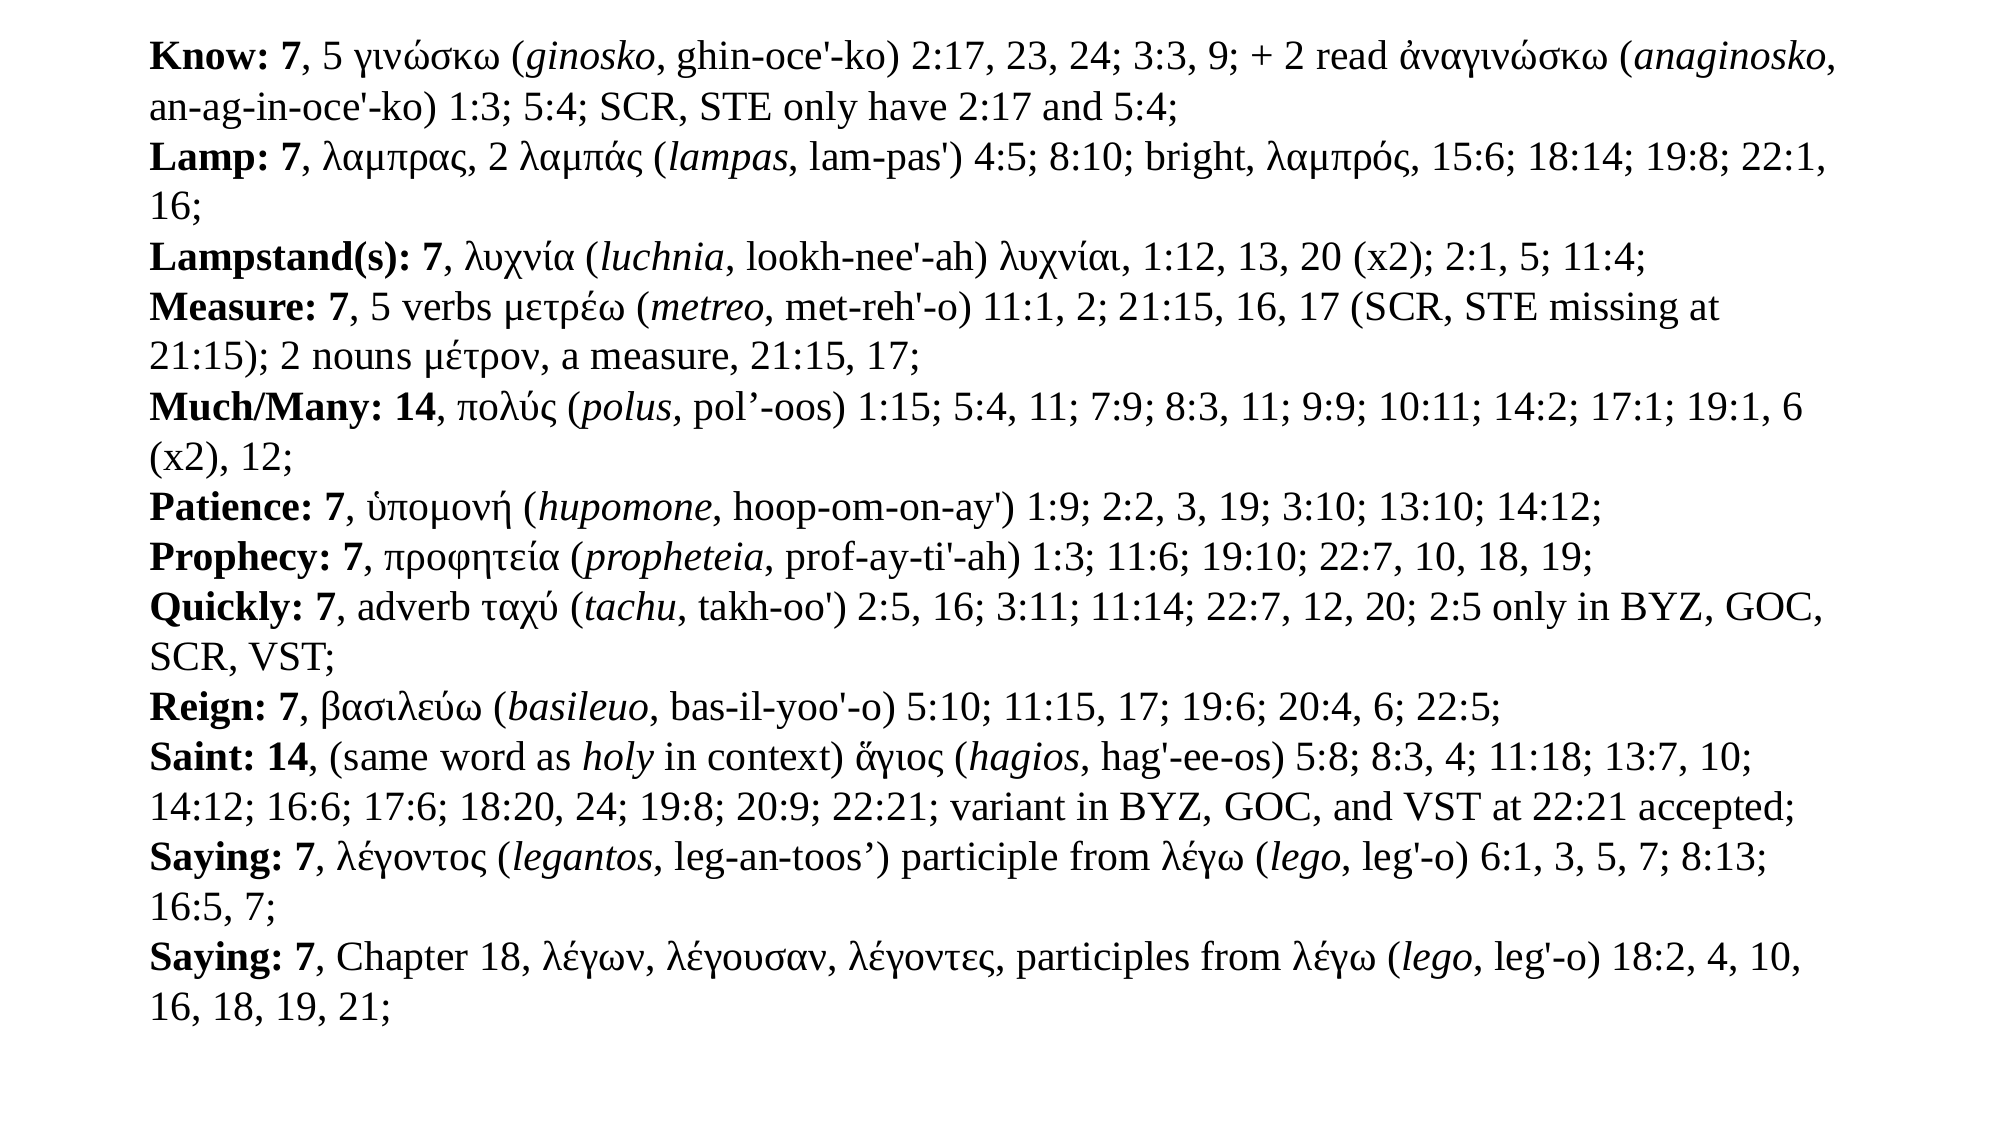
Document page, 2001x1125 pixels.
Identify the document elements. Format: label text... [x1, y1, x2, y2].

text_box Know: 7, 5 γινώσκω (ginosko, ghin-oce'-ko) 2:17, 23, 24; 3:3, 9; + 2 read ἀναγινώσκω (anaginosko, an-ag-in-oce'-ko) 1:3; 5:4; SCR, STE only have 2:17 and 5:4; Lamp: 7, λαμπρας, 2 λαμπάς (lampas, lam-pas') 4:5; 8:10; bright, λαμπρός, 15:6; 18:14; 19:8; 22:1, 16; Lampstand(s): 7, λυχνία (luchnia, lookh-nee'-ah) λυχνίαι, 1:12, 13, 20 (x2); 2:1, 5; 11:4; Measure: 7, 5 verbs μετρέω (metreo, met-reh'-o) 11:1, 2; 21:15, 16, 17 (SCR, STE missing at 21:15); 2 nouns μέτρον, a measure, 21:15, 17; Much/Many: 14, πολύς (polus, pol’-oos) 1:15; 5:4, 11; 7:9; 8:3, 11; 9:9; 10:11; 14:2; 17:1; 19:1, 6 (x2), 12; Patience: 7, ὑπομονή (hupomone, hoop-om-on-ay') 1:9; 2:2, 3, 19; 3:10; 13:10; 14:12; Prophecy: 7, προφητεία (propheteia, prof-ay-ti'-ah) 1:3; 11:6; 19:10; 22:7, 10, 18, 19; Quickly: 7, adverb ταχύ (tachu, takh-oo') 2:5, 16; 3:11; 11:14; 22:7, 12, 20; 2:5 only in BYZ, GOC, SCR, VST; Reign: 7, βασιλεύω (basileuo, bas-il-yoo'-o) 5:10; 11:15, 17; 19:6; 20:4, 6; 22:5; Saint: 14, (same word as holy in context) ἅγιος (hagios, hag'-ee-os) 5:8; 8:3, 4; 11:18; 13:7, 10; 14:12; 16:6; 17:6; 18:20, 24; 19:8; 20:9; 22:21; variant in BYZ, GOC, and VST at 22:21 accepted; Saying: 7, λέγοντος (legantos, leg-an-toos’) participle from λέγω (lego, leg'-o) 6:1, 3, 5, 7; 8:13; 16:5, 7; Saying: 7, Chapter 18, λέγων, λέγουσαν, λέγοντες, participles from λέγω (lego, leg'-o) 18:2, 4, 10, 16, 18, 19, 21; [134, 20, 1866, 1125]
